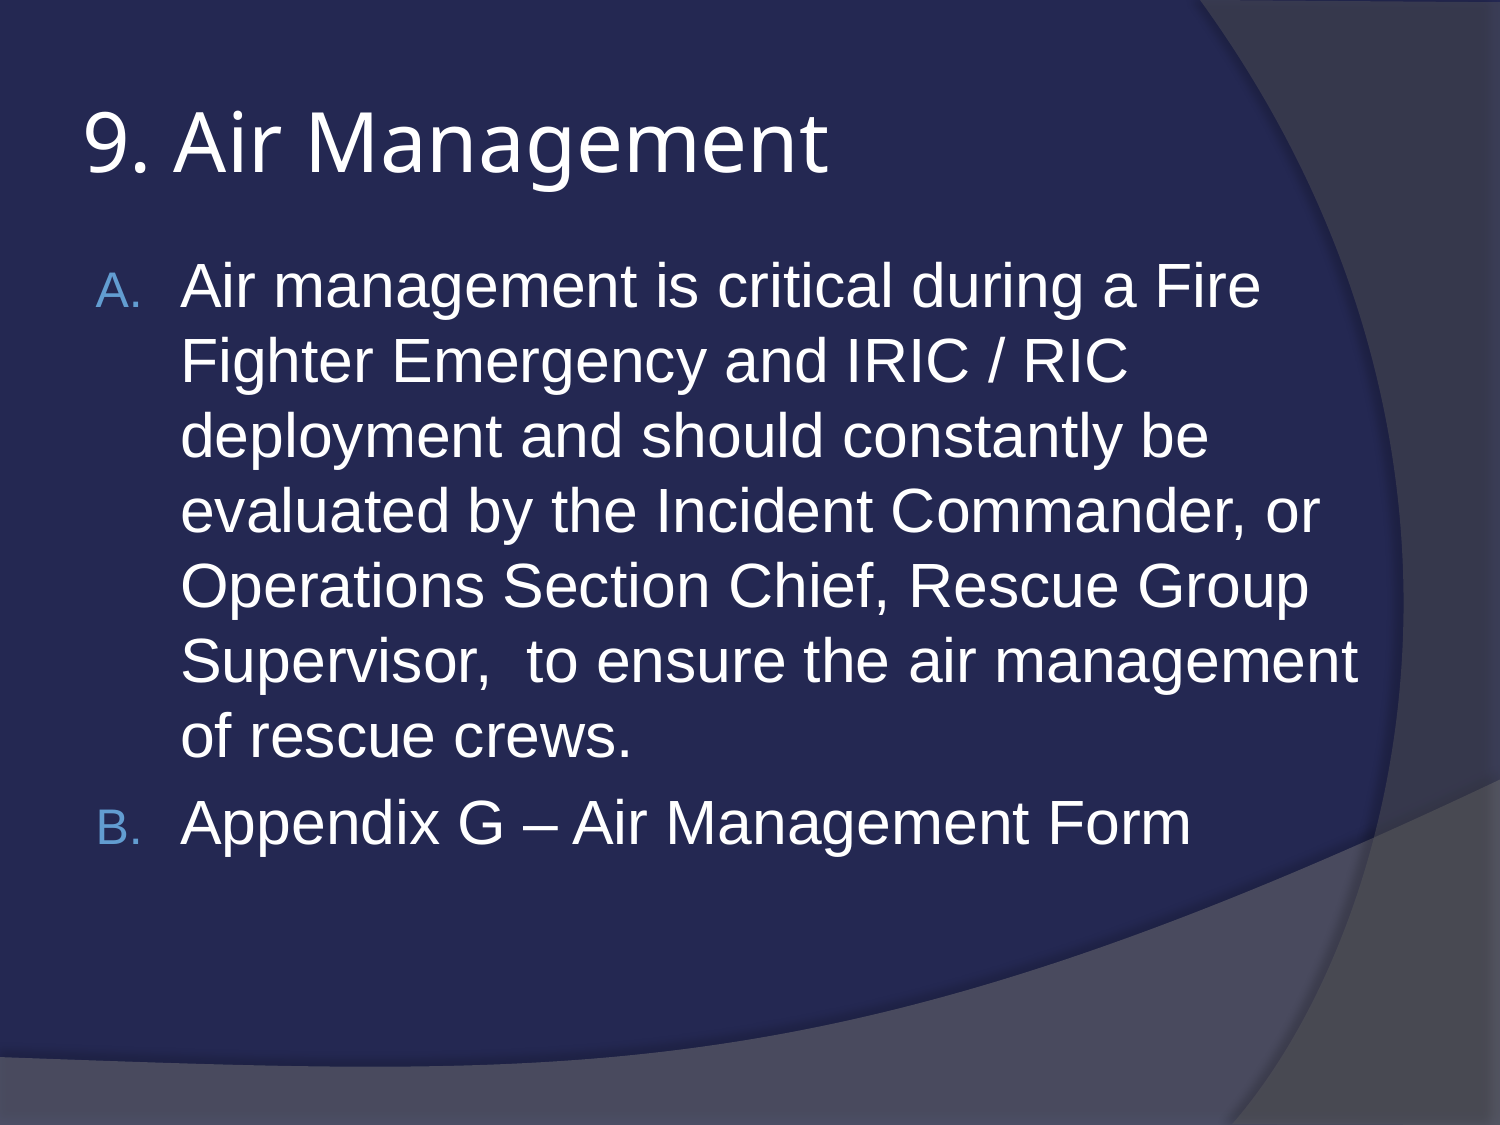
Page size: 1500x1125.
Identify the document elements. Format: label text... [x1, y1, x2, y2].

title 9. Air Management [75, 45, 1300, 233]
list Air management is critical during a Fire Fighter Emergency and IRIC / RIC deployment and should constantly be evaluated by the Incident Commander, or Operations Section Chief, Rescue Group Supervisor, to ensure the air management of rescue crews. Appendix G – Air Management Form [75, 237, 1413, 1000]
